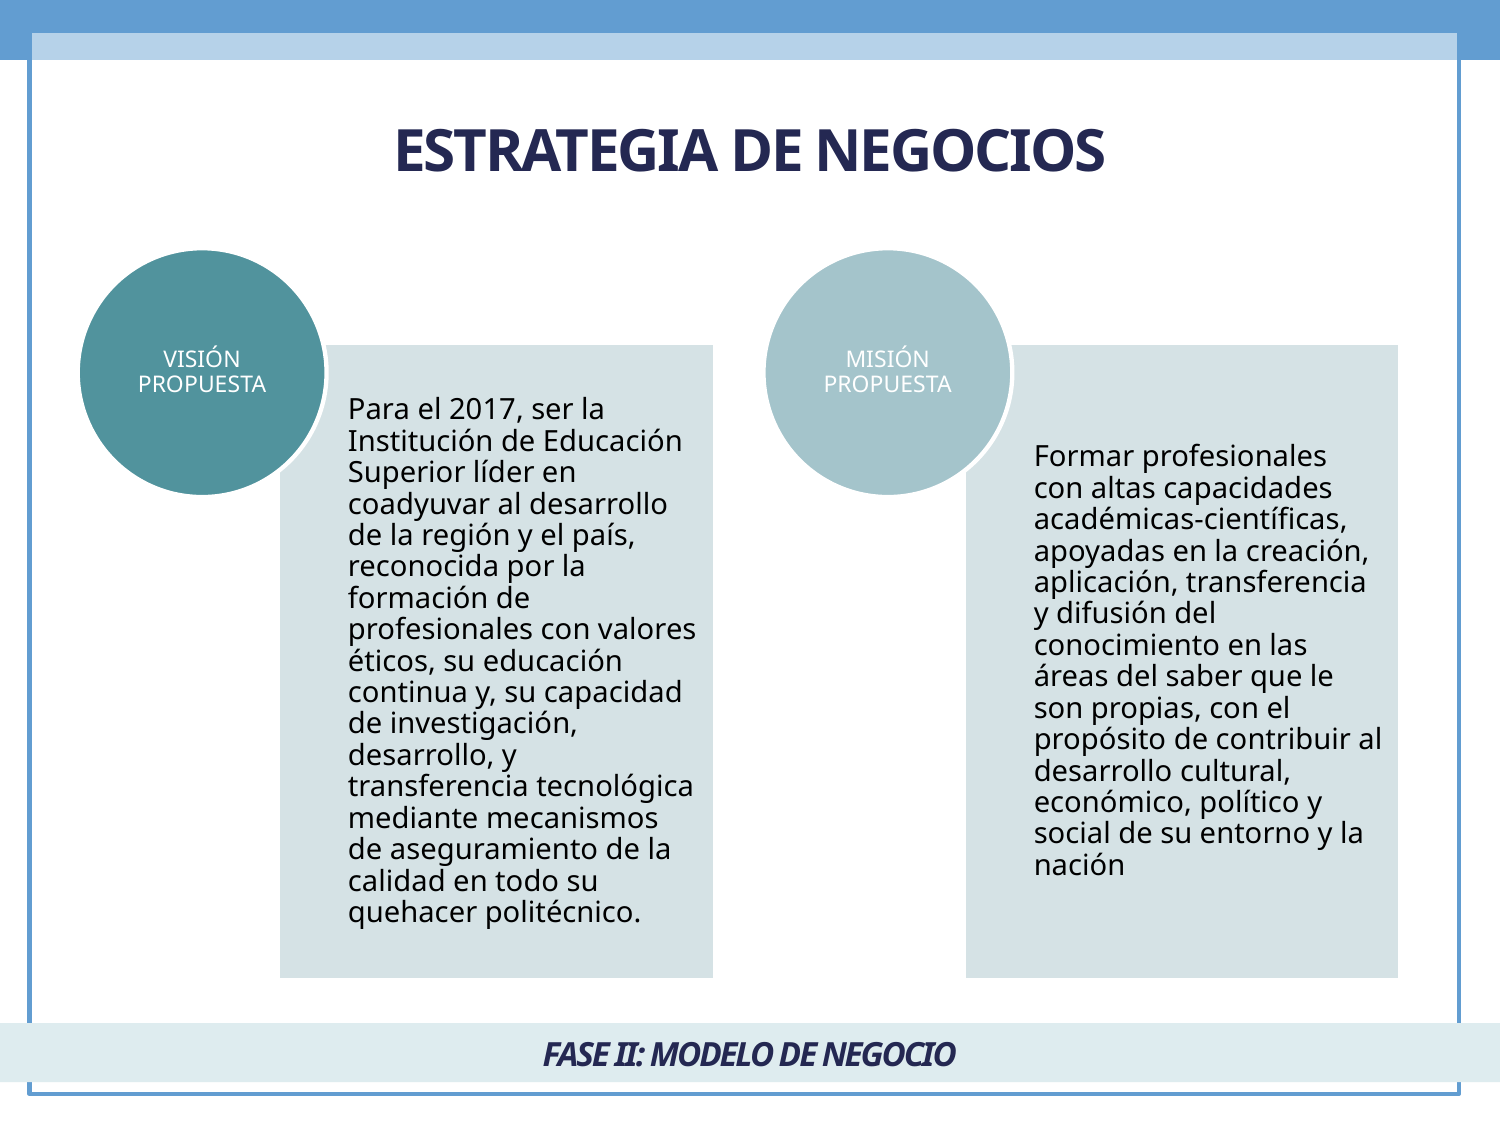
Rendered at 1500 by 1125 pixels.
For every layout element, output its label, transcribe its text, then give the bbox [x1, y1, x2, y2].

text_box FASE II: MODELO DE NEGOCIO [0, 1021, 1500, 1084]
text_box [27, 1083, 1461, 1096]
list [64, 243, 1416, 981]
text_box [27, 29, 1461, 1023]
text_box ESTRATEGIA DE NEGOCIOS [74, 66, 1425, 229]
